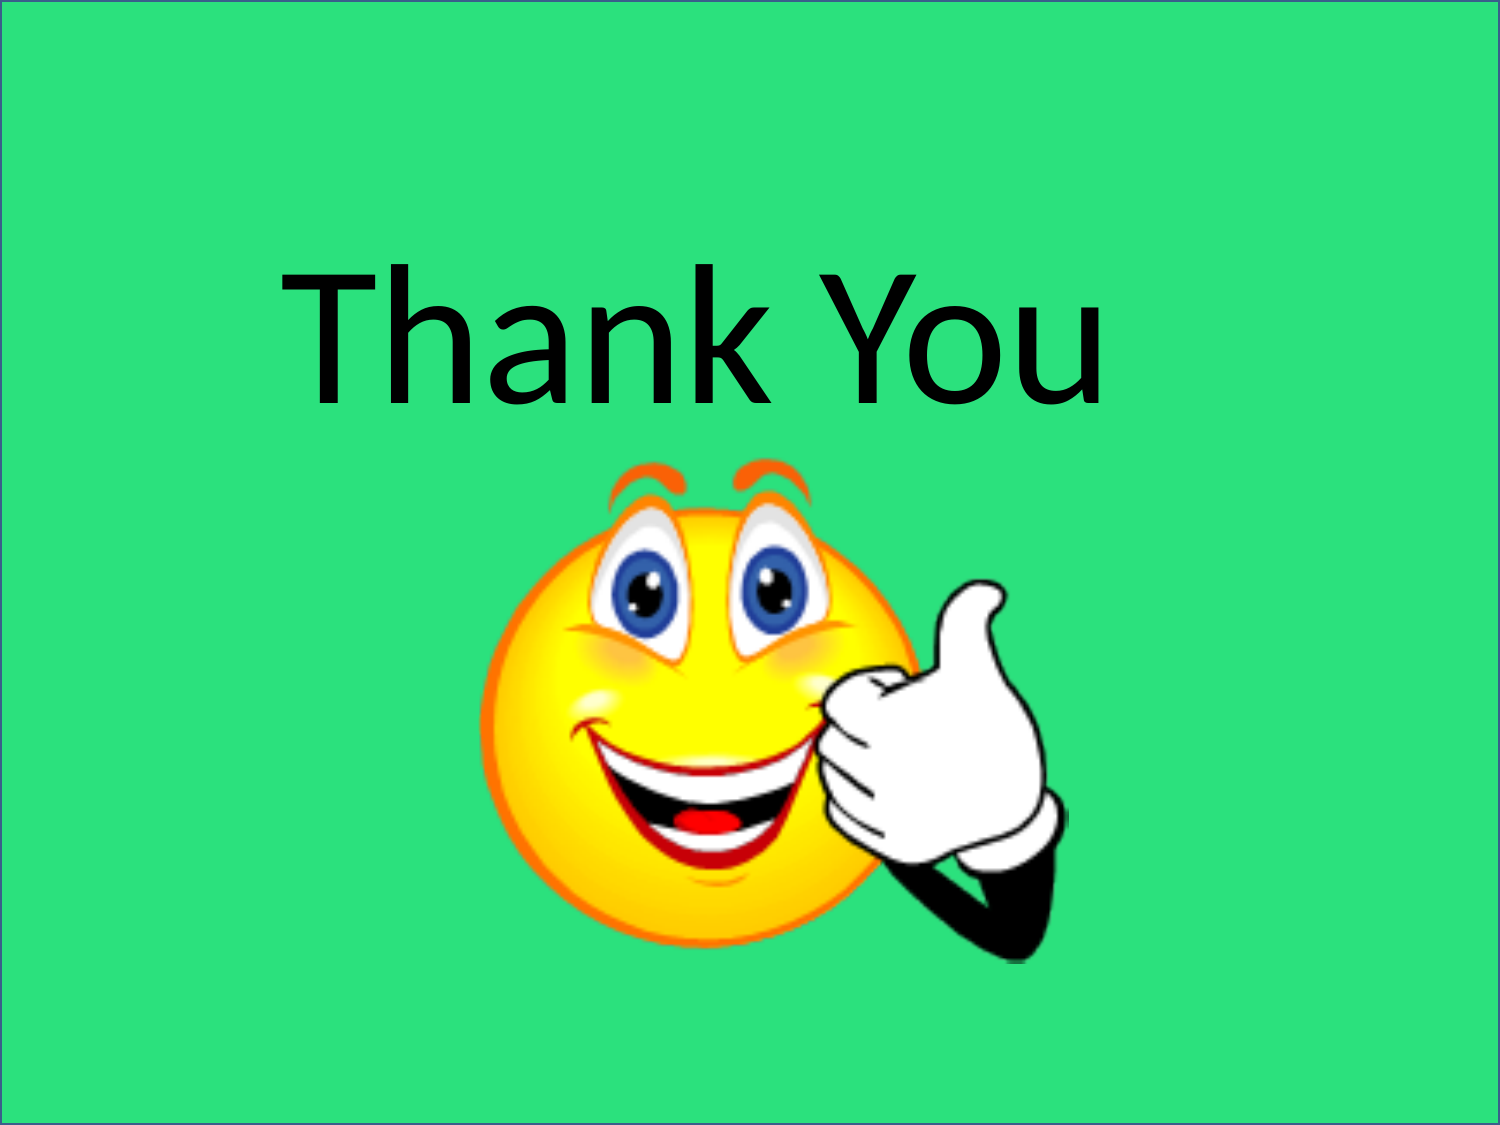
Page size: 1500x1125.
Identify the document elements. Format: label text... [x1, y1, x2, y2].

picture [478, 455, 1070, 965]
text_box Thank You [265, 196, 1164, 451]
text_box [0, 0, 1500, 1125]
